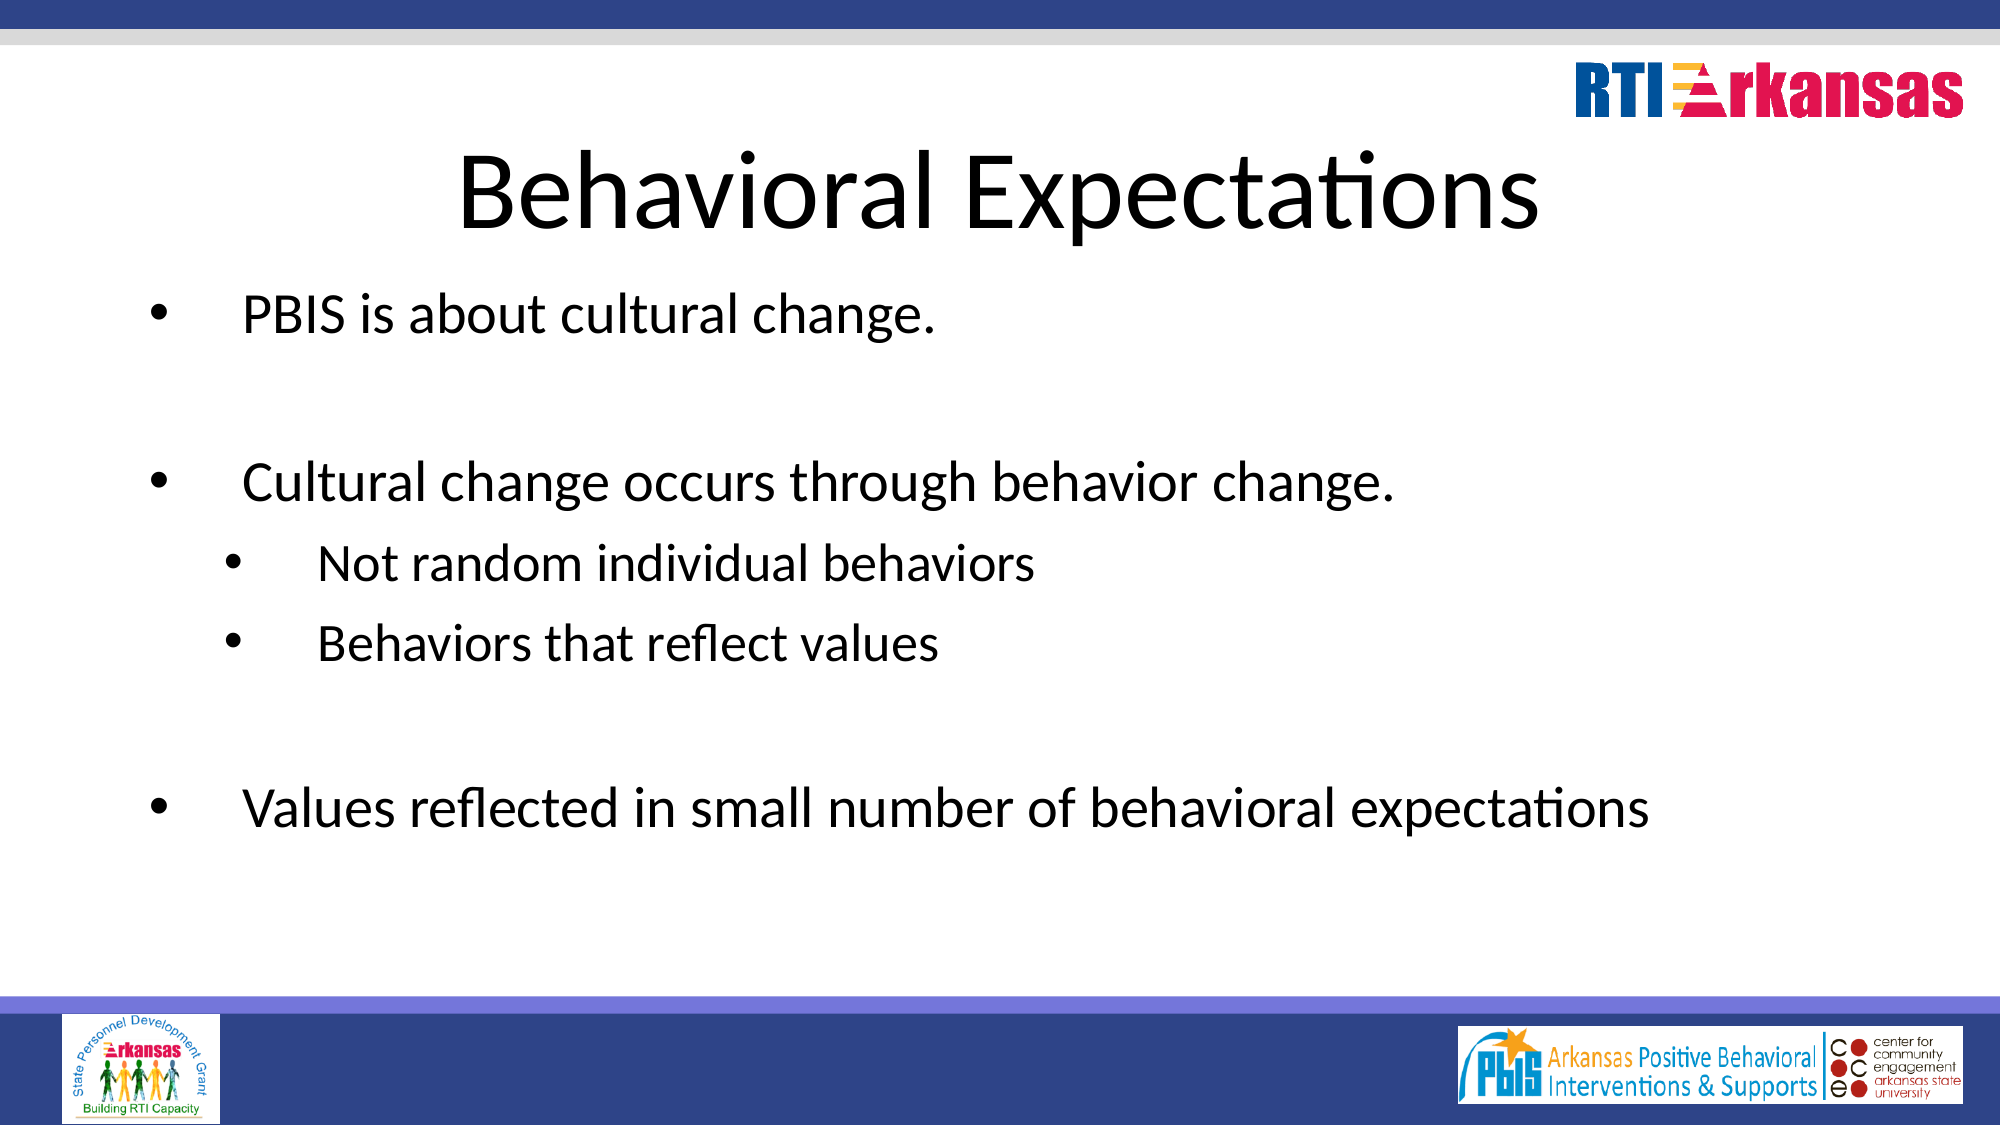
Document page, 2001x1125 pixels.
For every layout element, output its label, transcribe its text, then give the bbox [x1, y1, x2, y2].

list PBIS is about cultural change. Cultural change occurs through behavior change. Not random individual behaviors Behaviors that reflect values Values reflected in small number of behavioral expectations [133, 276, 1890, 909]
picture [1573, 55, 1964, 118]
picture [1458, 1025, 1964, 1104]
picture [62, 1013, 220, 1124]
title Behavioral Expectations [0, 118, 2000, 261]
